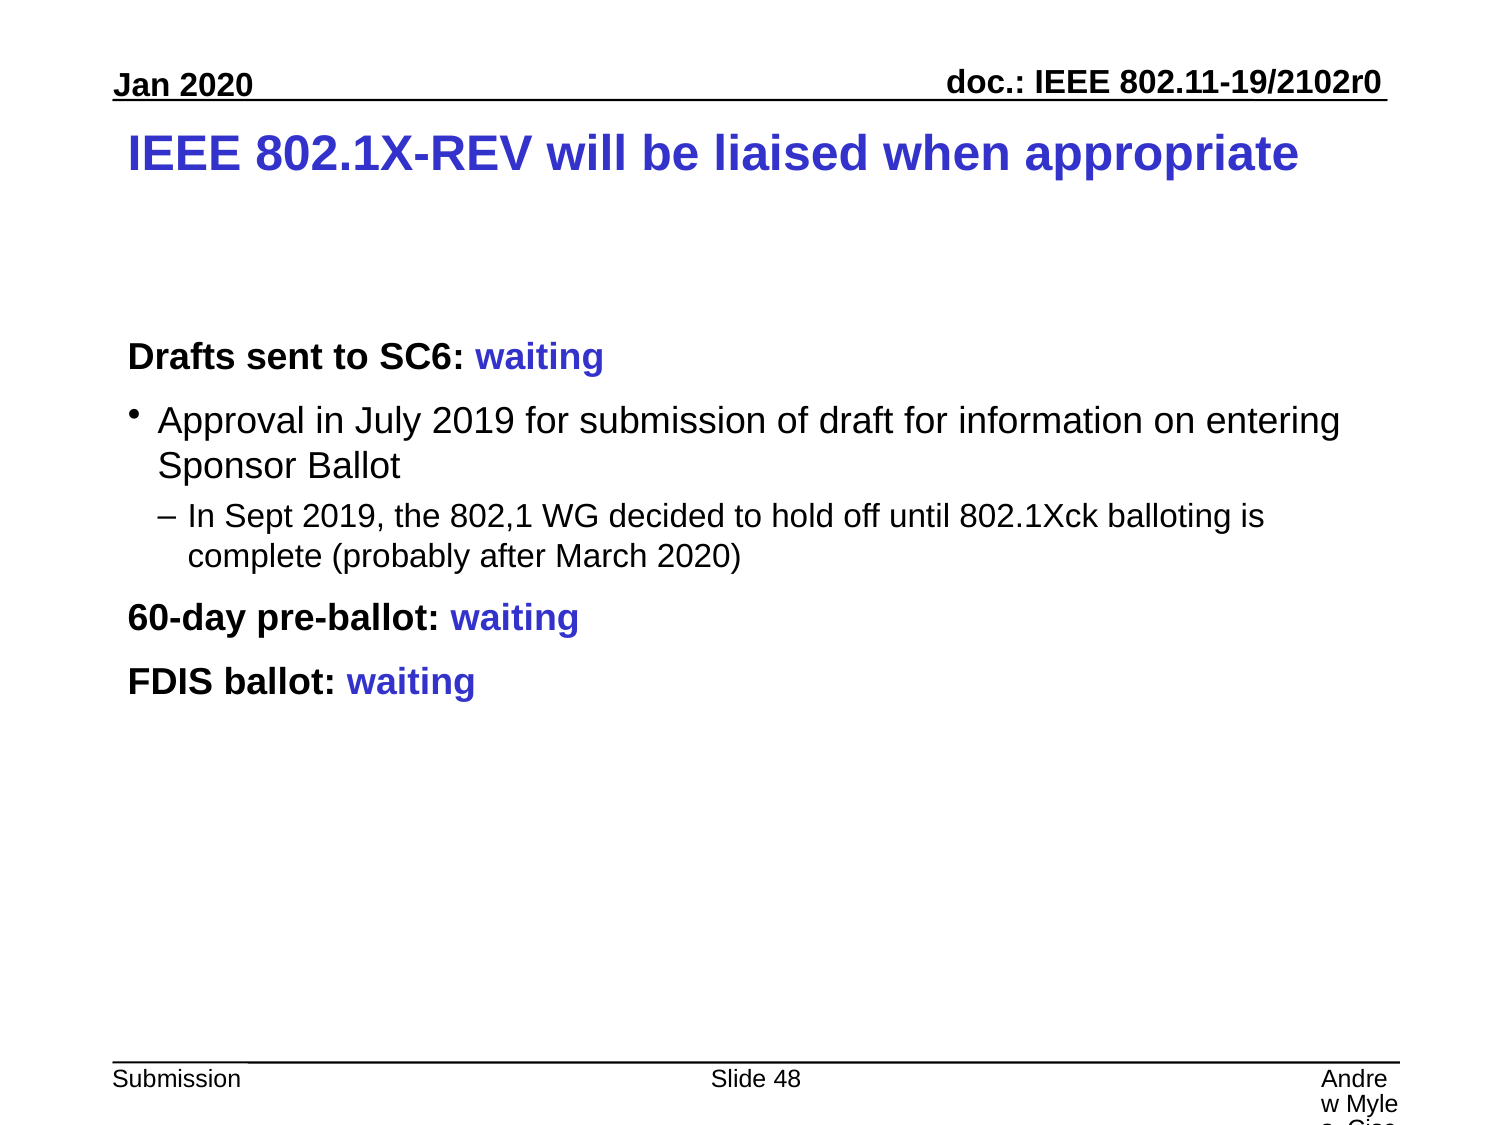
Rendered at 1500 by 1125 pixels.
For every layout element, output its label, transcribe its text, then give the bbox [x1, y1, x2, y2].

slide_number Slide 48 [709, 1061, 803, 1093]
footer Andrew Myles, Cisco [1320, 1061, 1402, 1093]
title IEEE 802.1X-REV will be liaised when appropriate [112, 112, 1388, 288]
list Drafts sent to SC6: waiting Approval in July 2019 for submission of draft for information on entering Sponsor Ballot In Sept 2019, the 802,1 WG decided to hold off until 802.1Xck balloting is complete (probably after March 2020) 60-day pre-ballot: waiting FDIS ballot: waiting [112, 324, 1388, 1000]
